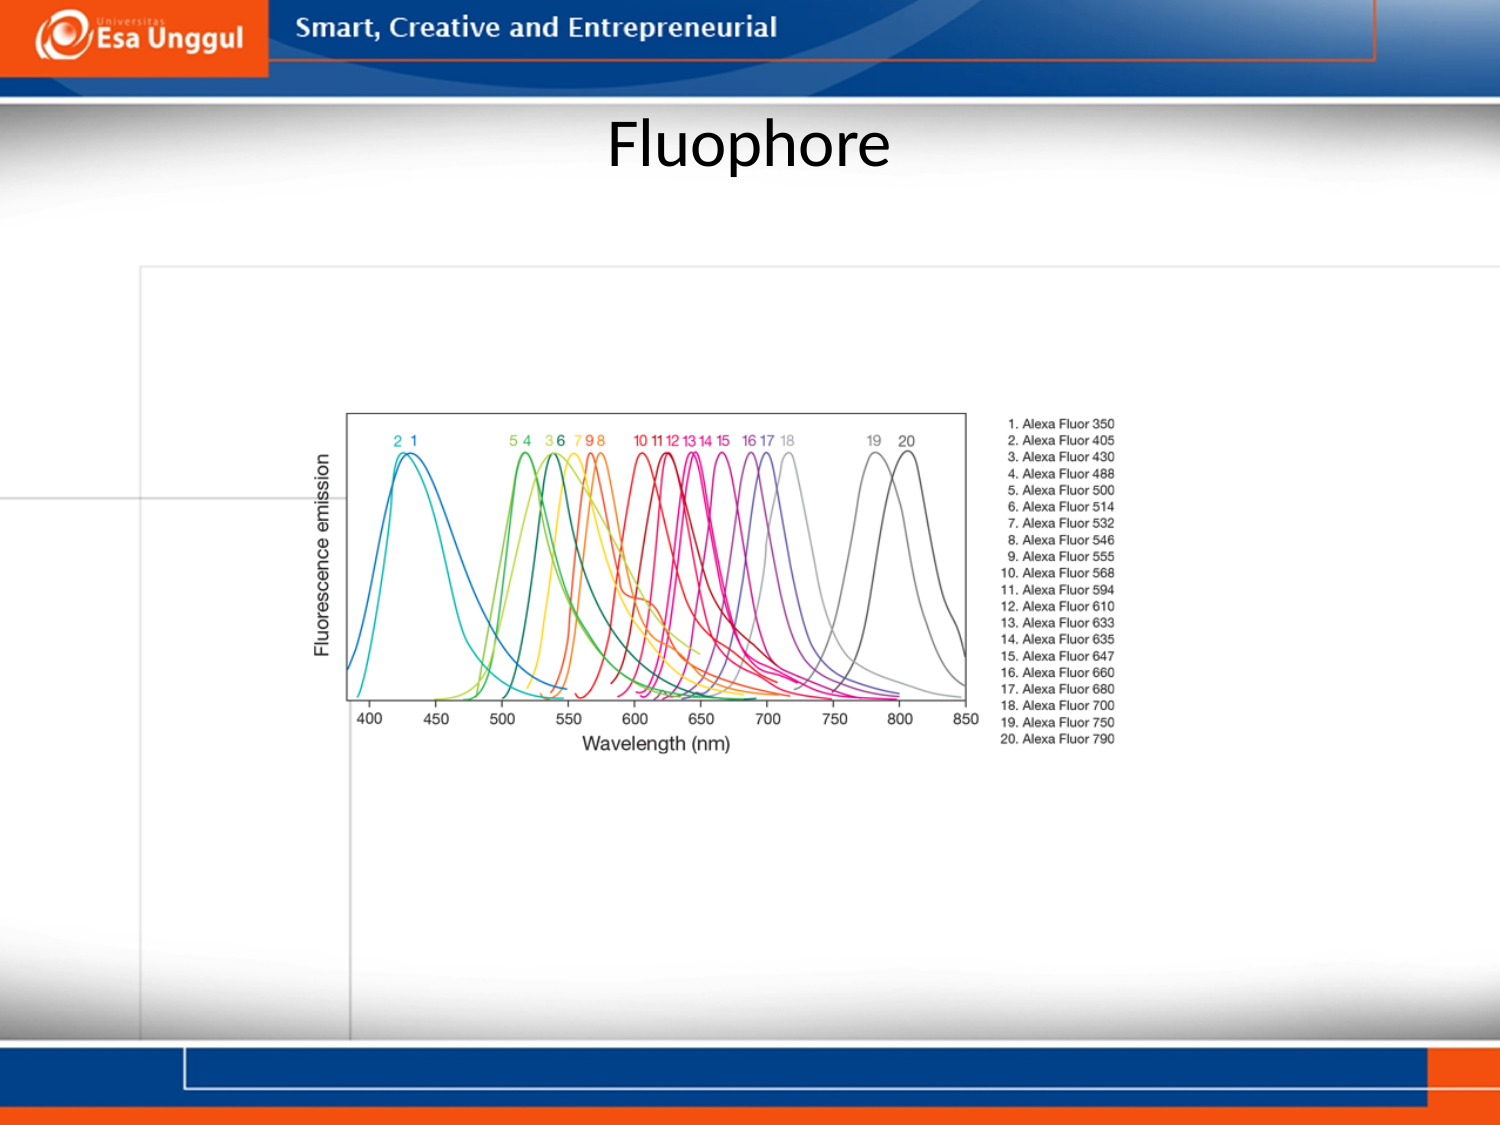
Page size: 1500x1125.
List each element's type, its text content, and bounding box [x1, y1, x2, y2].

title Fluophore [75, 45, 1425, 233]
picture [0, 0, 1500, 1125]
